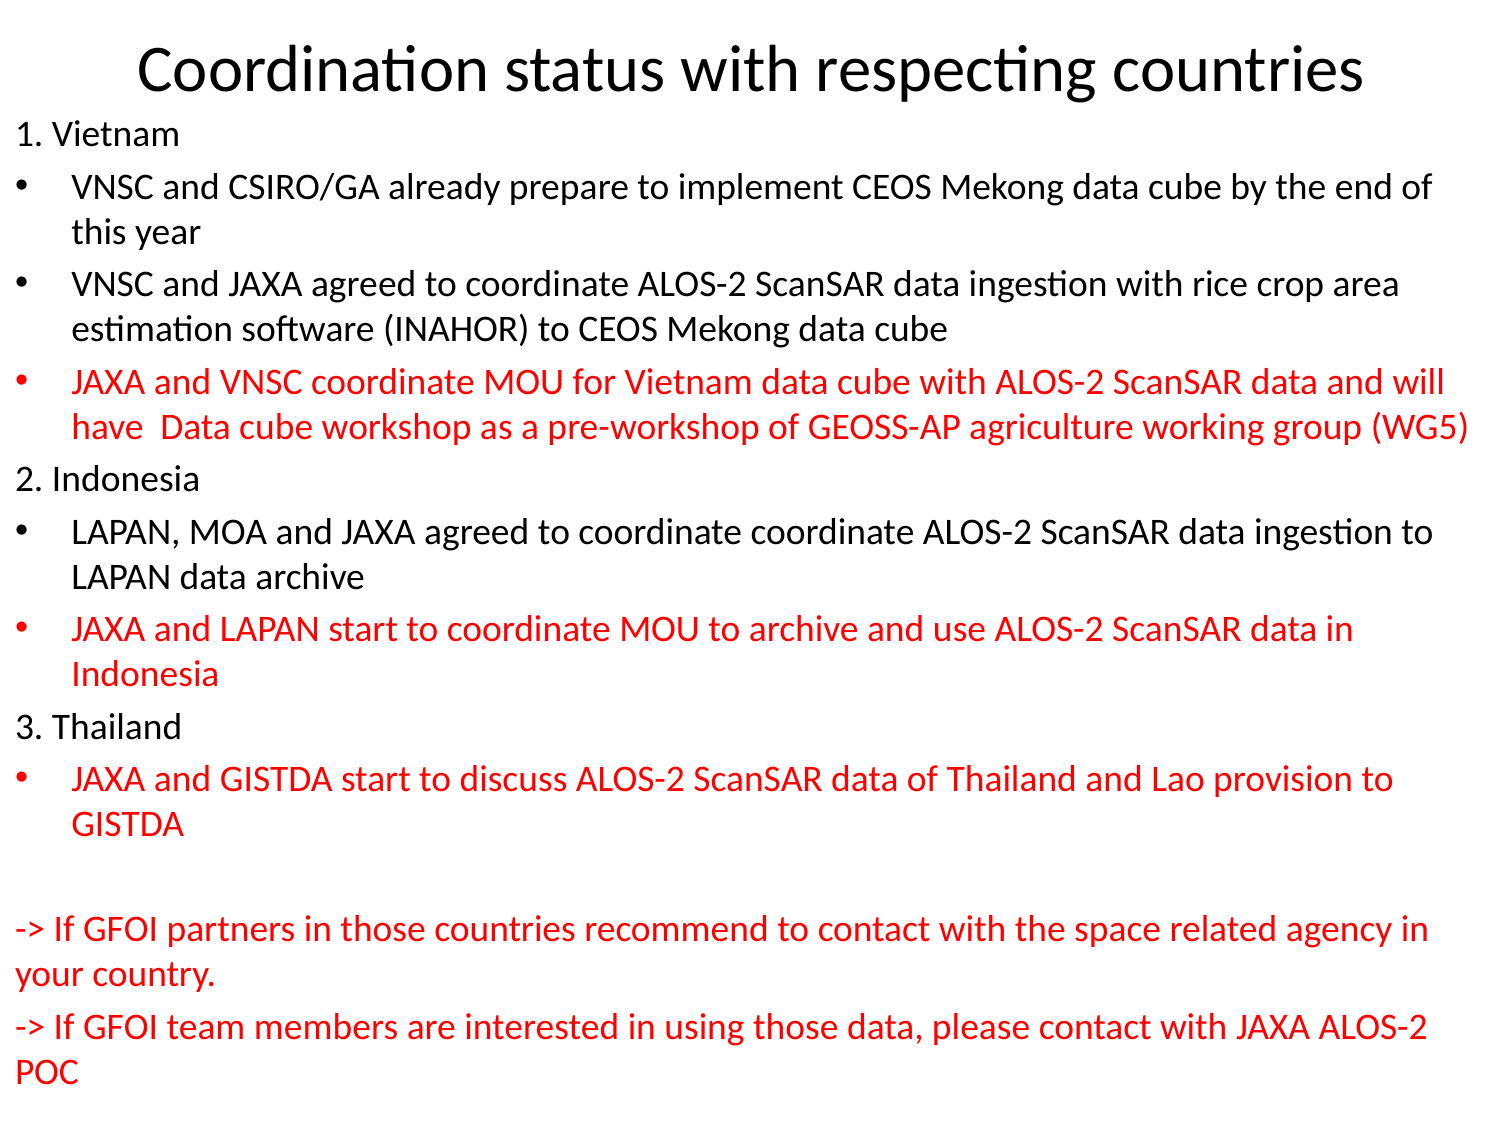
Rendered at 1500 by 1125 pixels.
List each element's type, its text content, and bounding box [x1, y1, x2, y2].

title Coordination status with respecting countries [76, 0, 1427, 101]
list 1. Vietnam VNSC and CSIRO/GA already prepare to implement CEOS Mekong data cube by the end of this year VNSC and JAXA agreed to coordinate ALOS-2 ScanSAR data ingestion with rice crop area estimation software (INAHOR) to CEOS Mekong data cube JAXA and VNSC coordinate MOU for Vietnam data cube with ALOS-2 ScanSAR data and will have Data cube workshop as a pre-workshop of GEOSS-AP agriculture working group (WG5) 2. Indonesia LAPAN, MOA and JAXA agreed to coordinate coordinate ALOS-2 ScanSAR data ingestion to LAPAN data archive JAXA and LAPAN start to coordinate MOU to archive and use ALOS-2 ScanSAR data in Indonesia 3. Thailand JAXA and GISTDA start to discuss ALOS-2 ScanSAR data of Thailand and Lao provision to GISTDA -> If GFOI partners in those countries recommend to contact with the space related agency in your country. -> If GFOI team members are interested in using those data, please contact with JAXA ALOS-2 POC [0, 101, 1500, 941]
